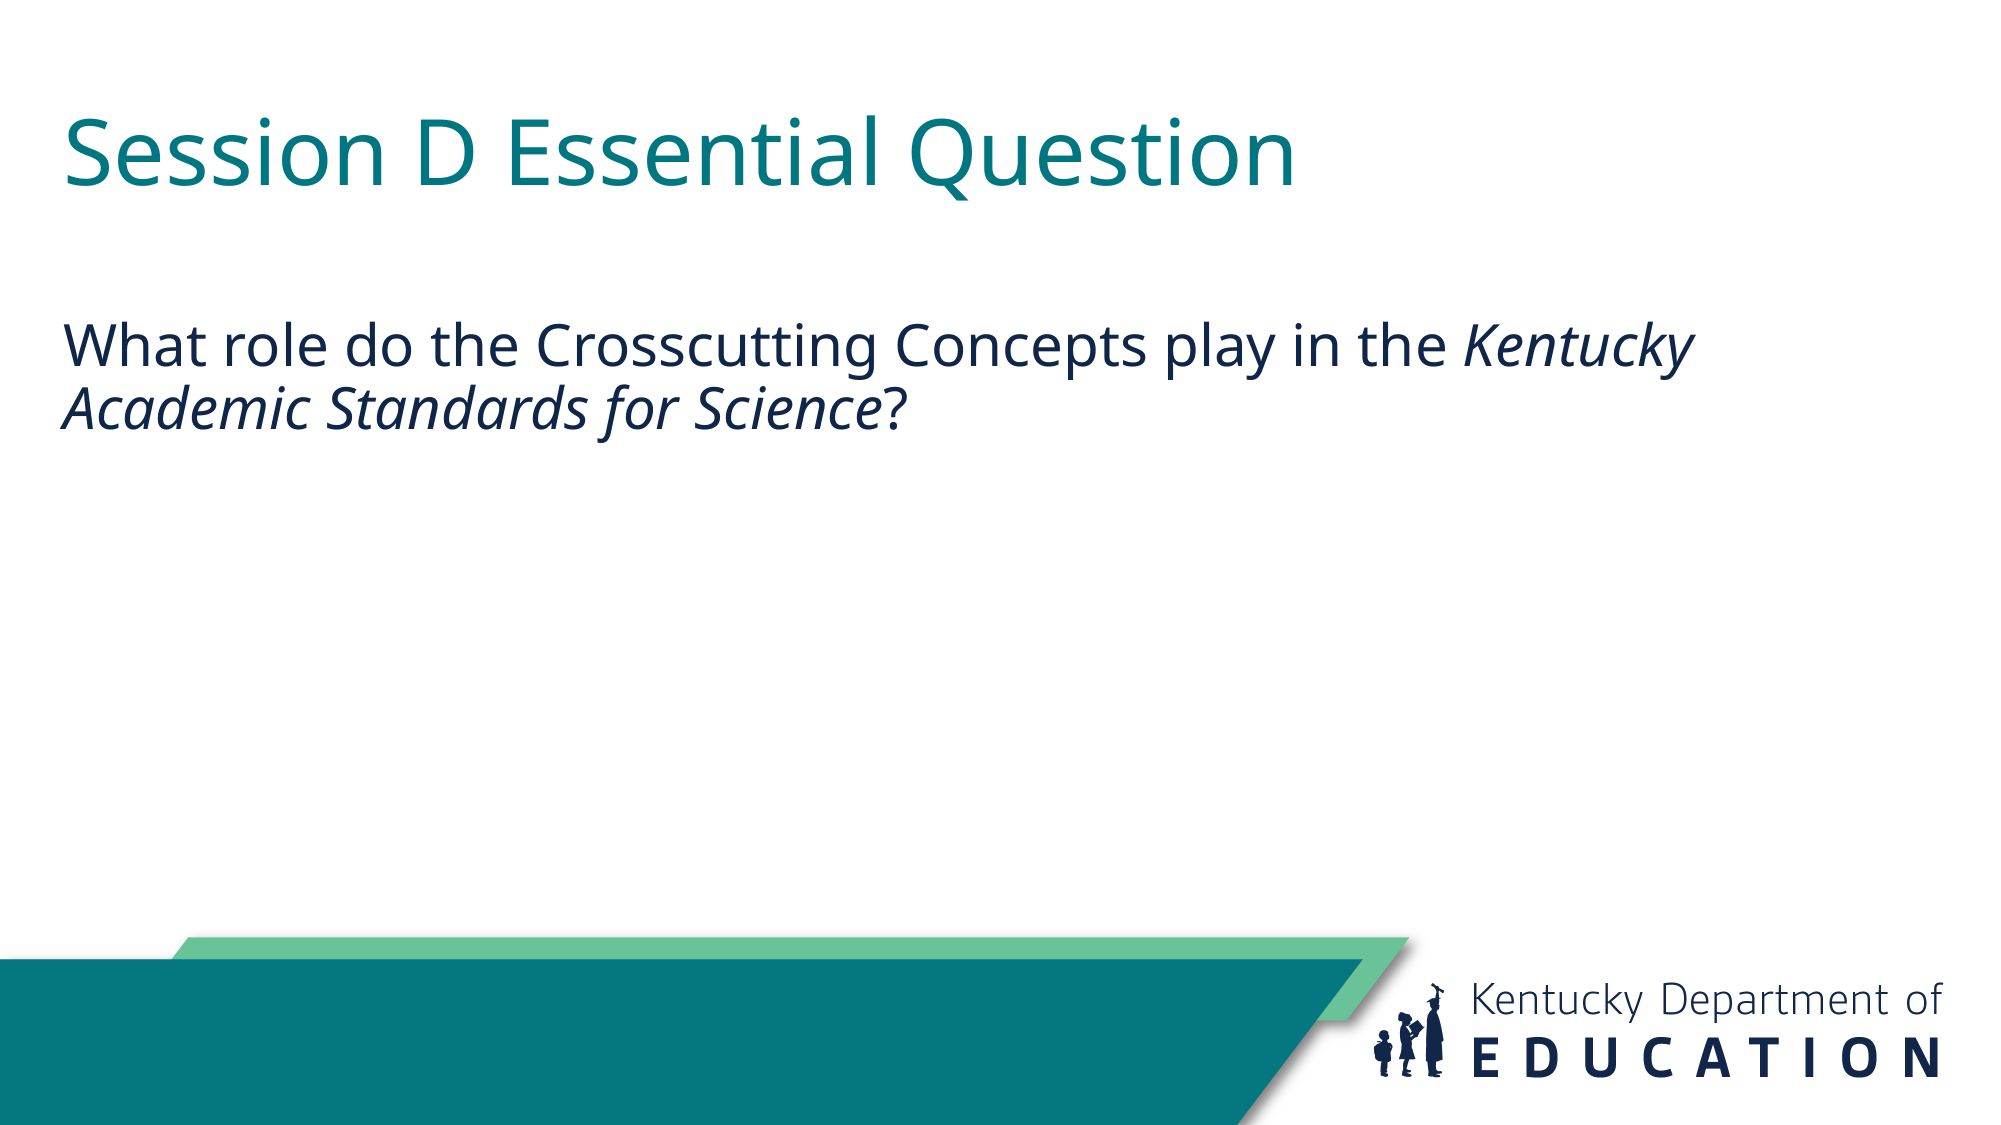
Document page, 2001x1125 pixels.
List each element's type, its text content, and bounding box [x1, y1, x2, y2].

list What role do the Crosscutting Concepts play in the Kentucky Academic Standards for Science? [48, 308, 1941, 981]
title Session D Essential Question [48, 47, 1459, 265]
picture [0, 0, 2001, 1125]
